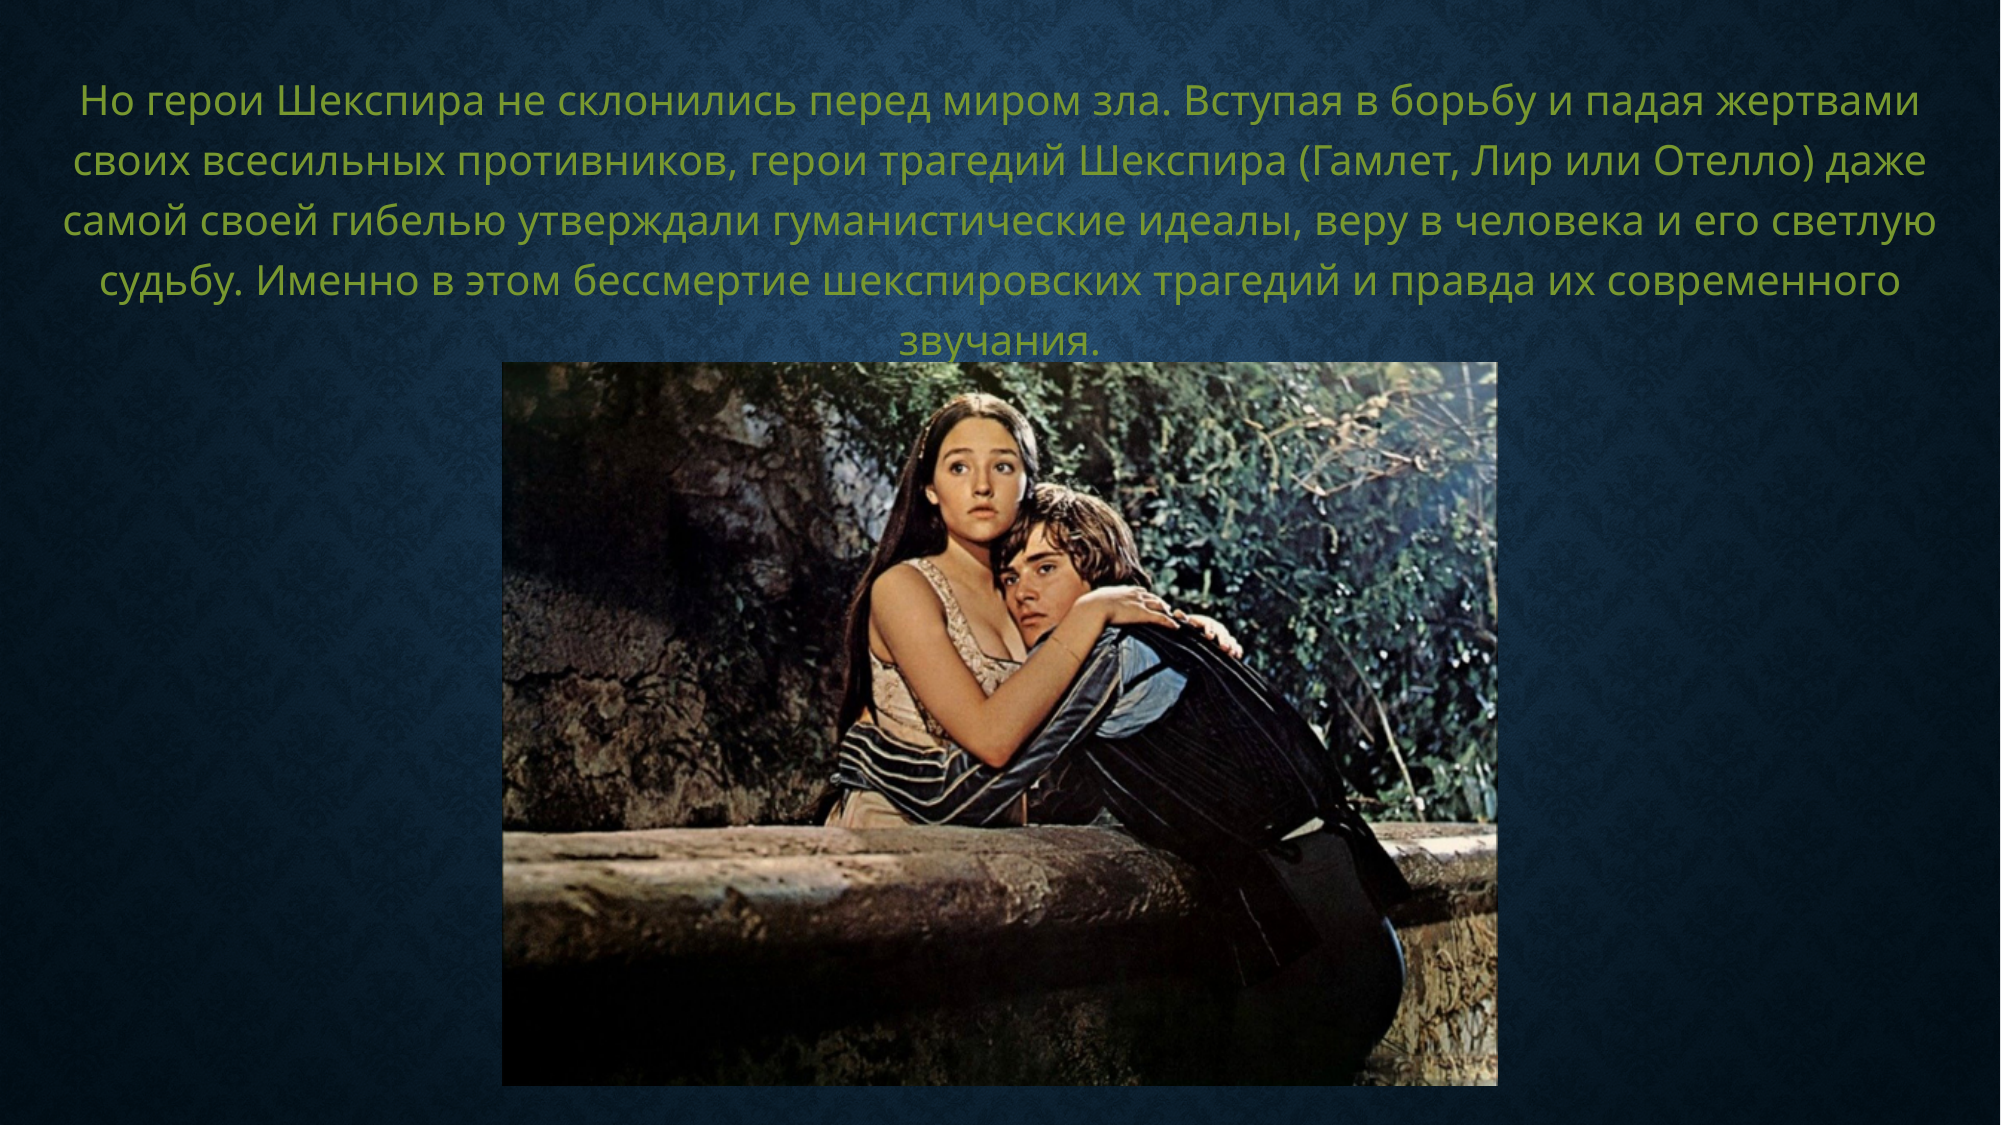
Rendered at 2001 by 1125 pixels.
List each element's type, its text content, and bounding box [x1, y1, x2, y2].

picture [502, 362, 1498, 1087]
list Но герои Шекспира не склонились перед миром зла. Вступая в борьбу и падая жертвами своих всесильных противников, герои трагедий Шекспира (Гамлет, Лир или Отелло) даже самой своей гибелью утверждали гуманистические идеалы, веру в человека и его светлую судьбу. Именно в этом бессмертие шекспировских трагедий и правда их современного звучания. [0, 56, 2000, 1125]
